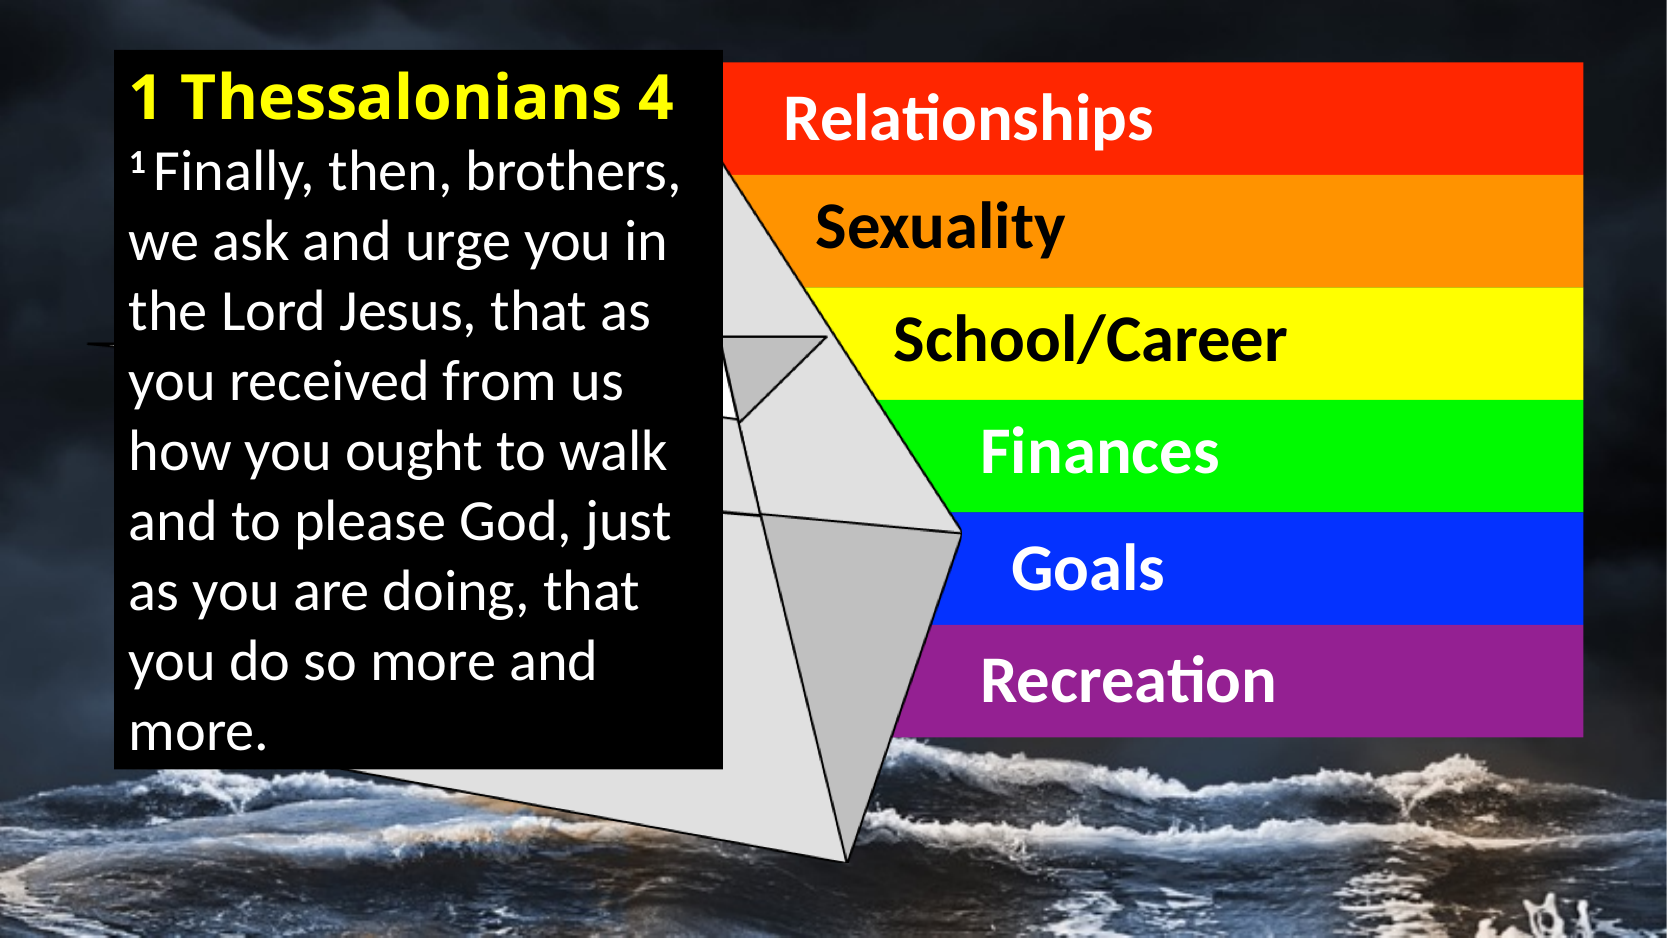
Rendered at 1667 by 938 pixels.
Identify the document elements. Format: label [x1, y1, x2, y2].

text_box [962, 62, 1667, 738]
picture [0, 0, 1667, 938]
